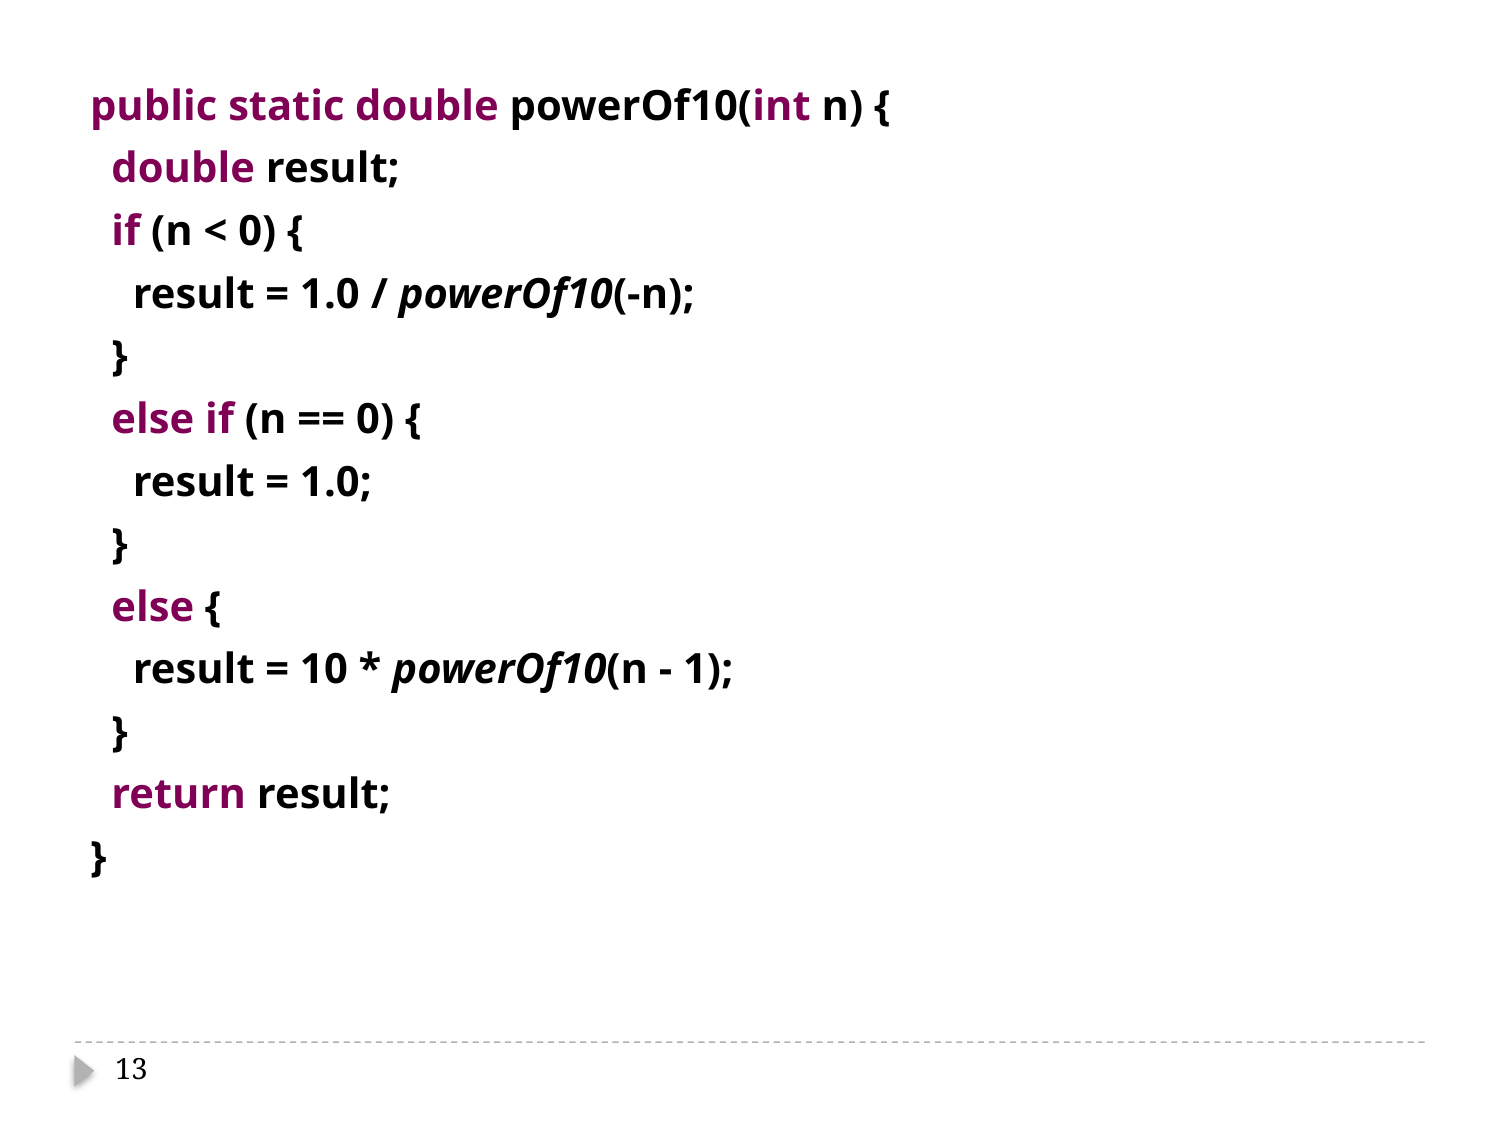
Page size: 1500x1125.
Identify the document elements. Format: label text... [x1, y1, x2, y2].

slide_number 13 [100, 1042, 426, 1103]
list public static double powerOf10(int n) { double result; if (n < 0) { result = 1.0 / powerOf10(-n); } else if (n == 0) { result = 1.0; } else { result = 10 * powerOf10(n - 1); } return result; } [74, 70, 1426, 1011]
